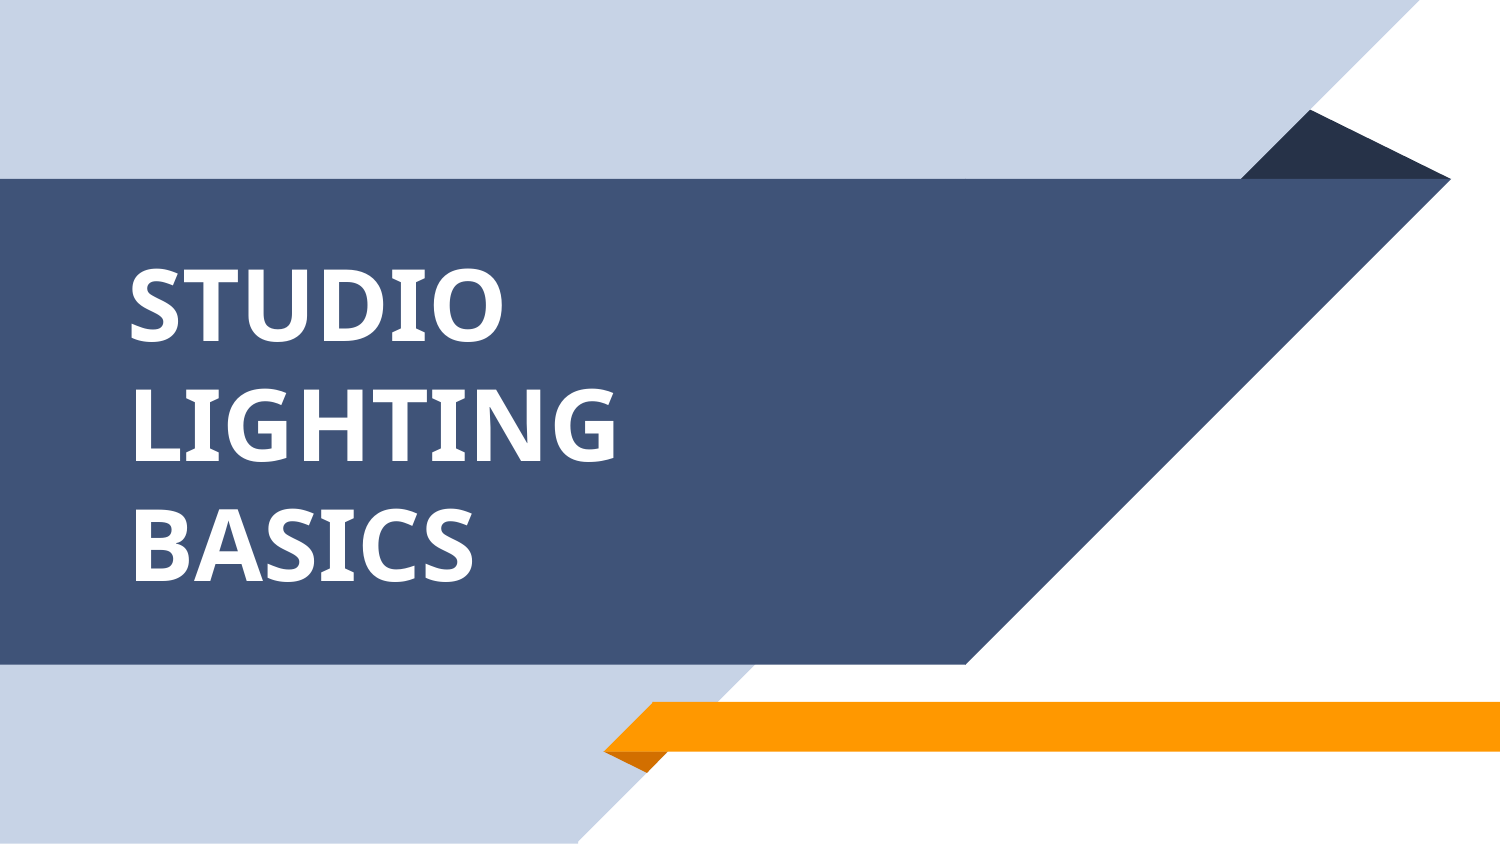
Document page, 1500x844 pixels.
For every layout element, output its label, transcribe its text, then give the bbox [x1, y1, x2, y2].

title STUDIO LIGHTING BASICS [112, 178, 698, 665]
